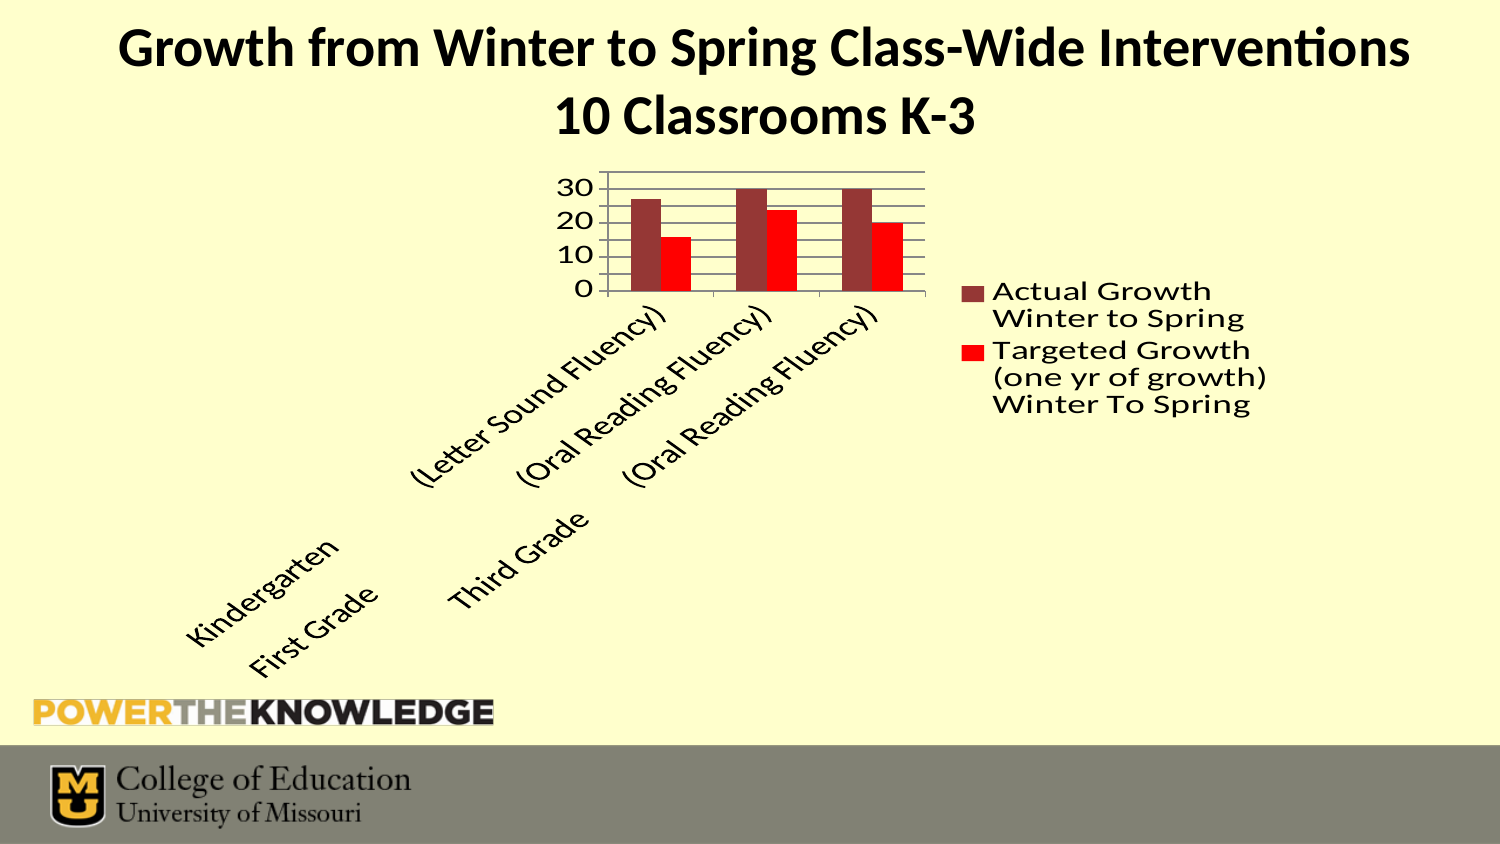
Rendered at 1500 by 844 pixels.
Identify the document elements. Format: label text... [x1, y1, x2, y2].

title Growth from Winter to Spring Class-Wide Interventions 10 Classrooms K-3 [49, 0, 1481, 171]
chart [155, 164, 1355, 685]
picture [0, 0, 1500, 844]
